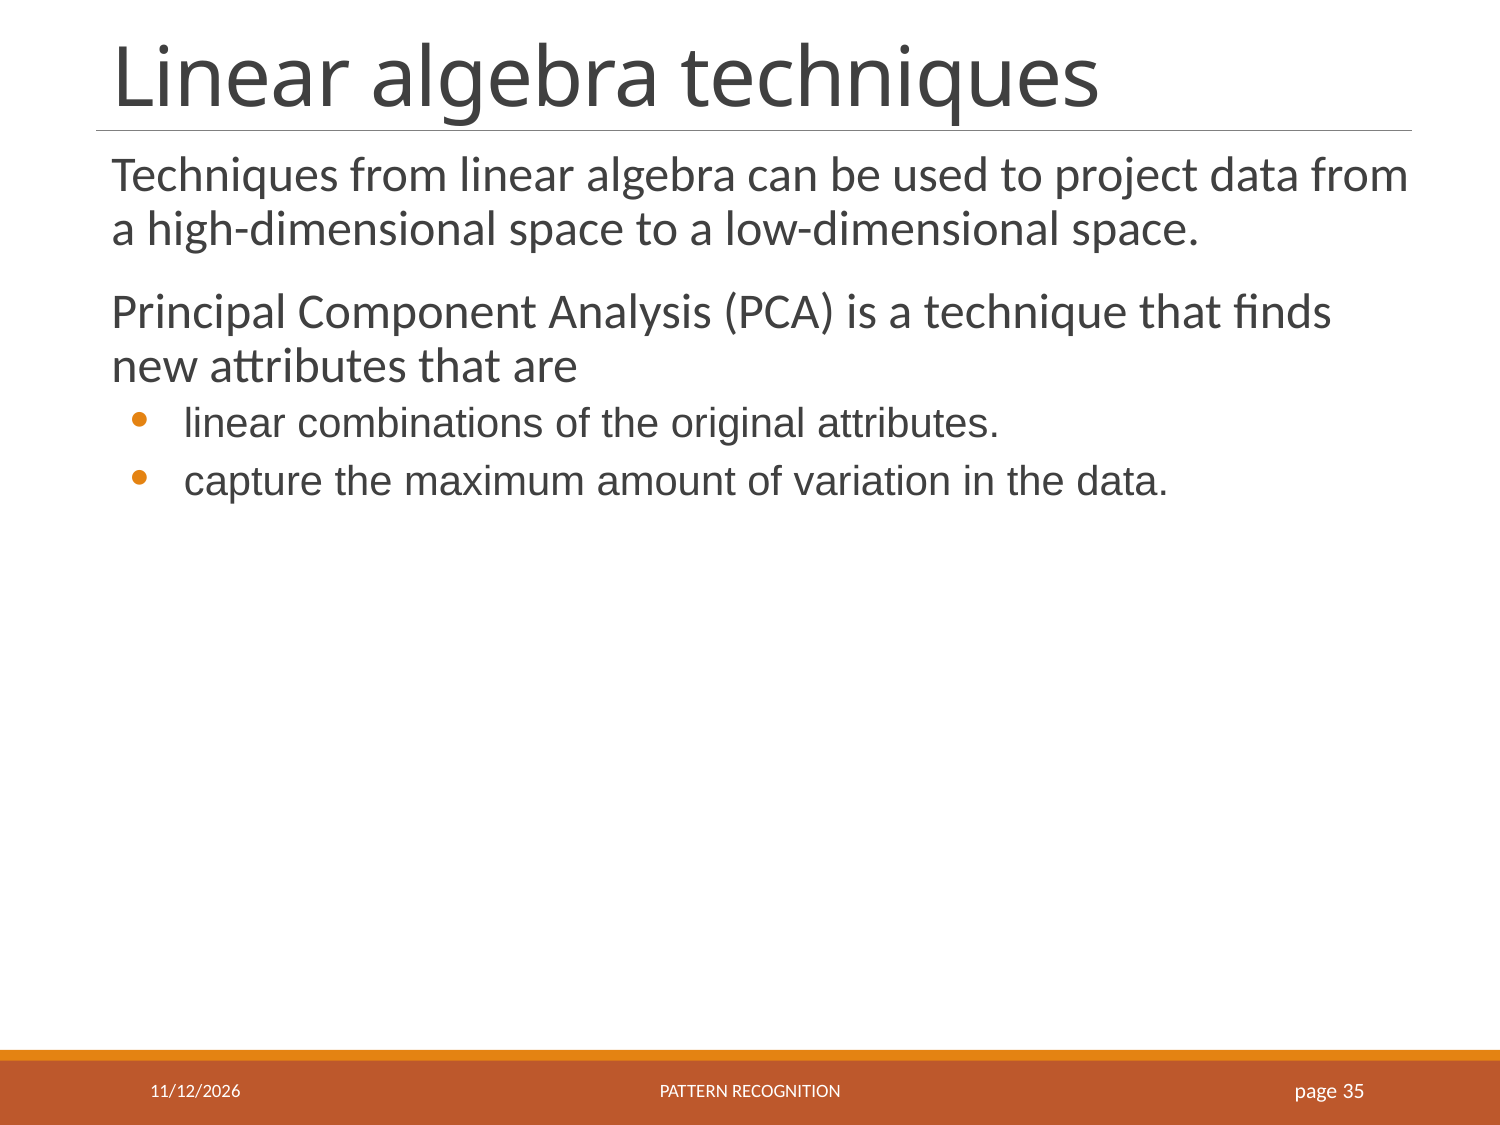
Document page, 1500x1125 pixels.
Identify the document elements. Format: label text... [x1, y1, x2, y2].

slide_number page 35 [1218, 1059, 1380, 1120]
list Techniques from linear algebra can be used to project data from a high-dimensional space to a low-dimensional space. Principal Component Analysis (PCA) is a technique that finds new attributes that are linear combinations of the original attributes. capture the maximum amount of variation in the data. [96, 140, 1413, 1034]
footer Pattern recognition [453, 1059, 1047, 1120]
title Linear algebra techniques [96, 19, 1413, 131]
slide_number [135, 1059, 440, 1120]
